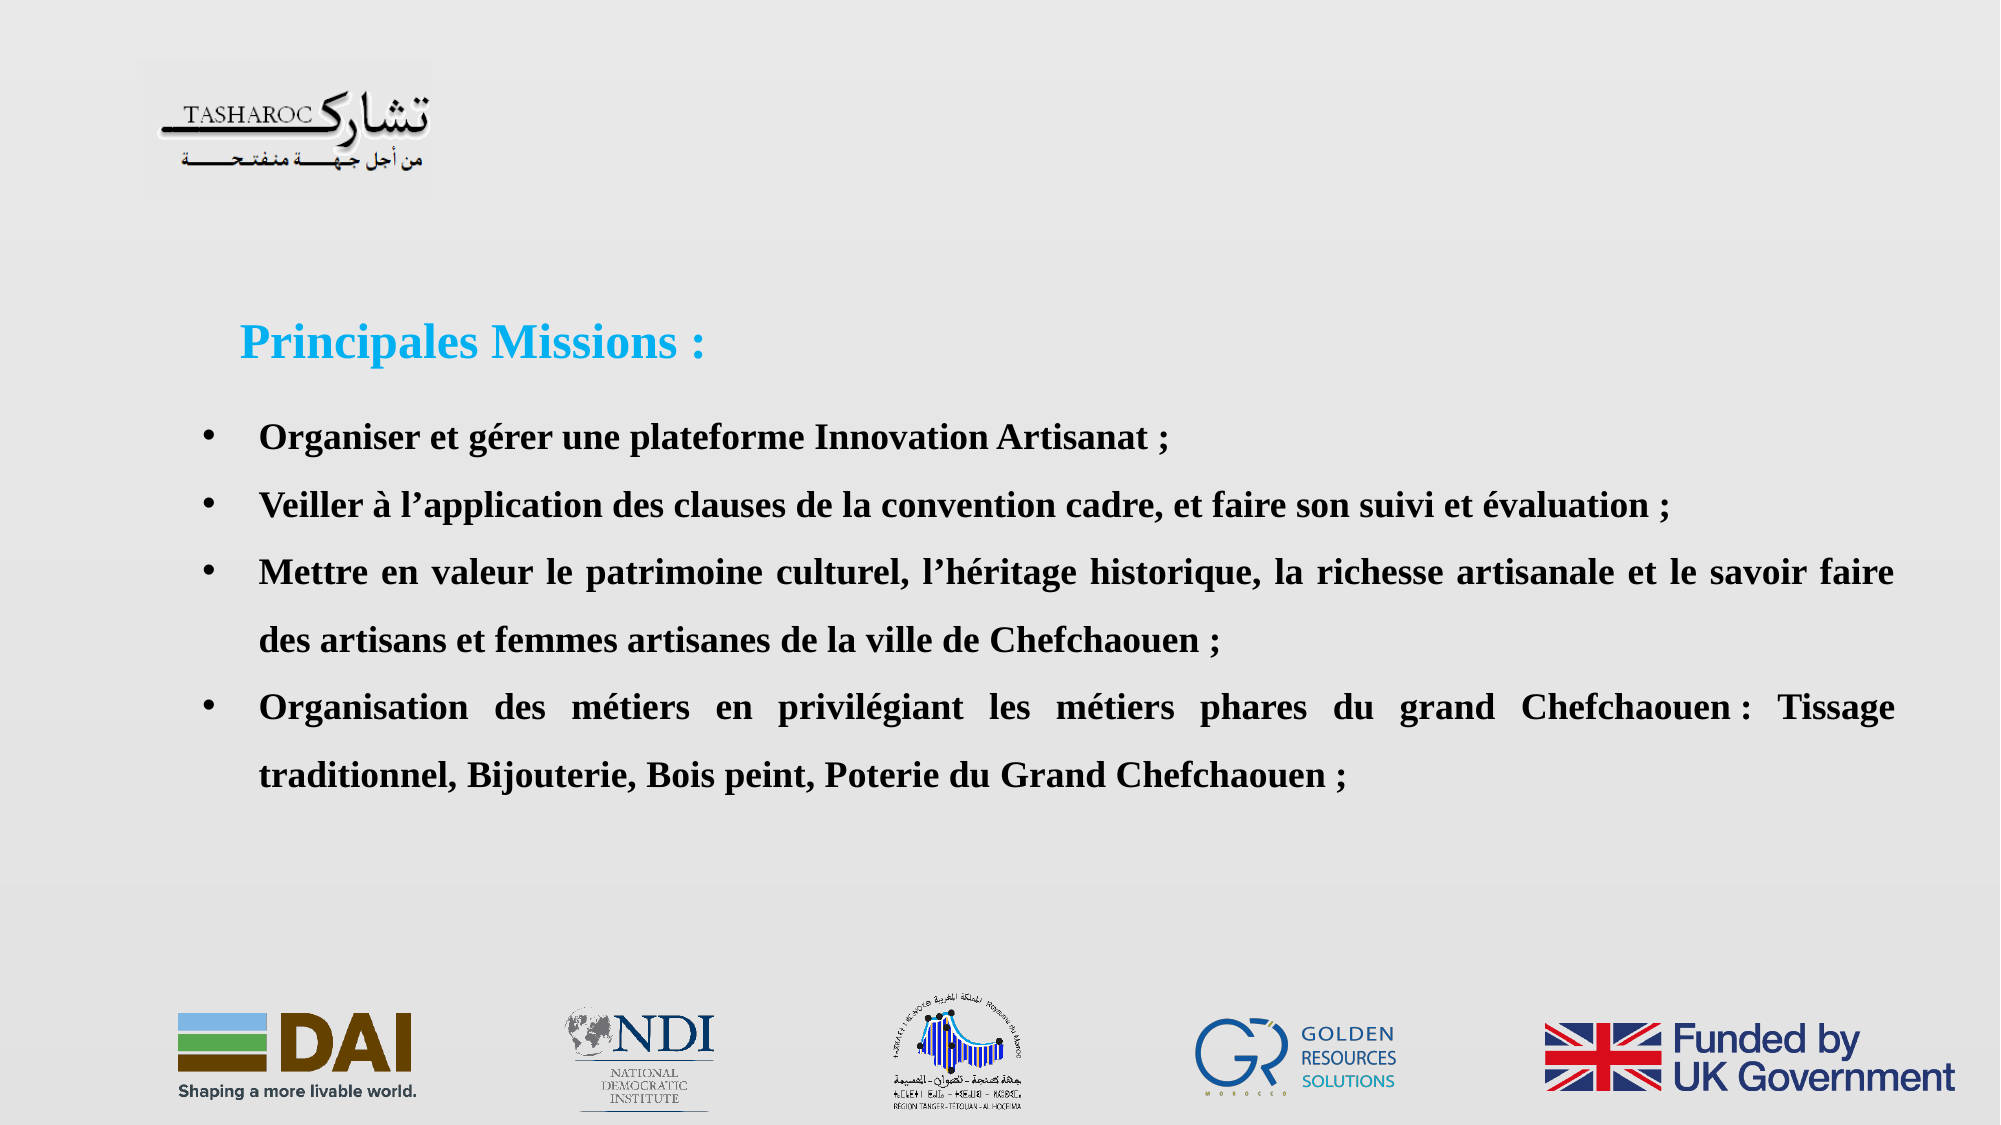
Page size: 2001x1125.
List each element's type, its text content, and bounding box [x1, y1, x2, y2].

text_box Principales Missions : Organiser et gérer une plateforme Innovation Artisanat ; Veiller à l’application des clauses de la convention cadre, et faire son suivi et évaluation ; Mettre en valeur le patrimoine culturel, l’héritage historique, la richesse artisanale et le savoir faire des artisans et femmes artisanes de la ville de Chefchaouen ; Organisation des métiers en privilégiant les métiers phares du grand Chefchaouen : Tissage traditionnel, Bijouterie, Bois peint, Poterie du Grand Chefchaouen ; [187, 301, 1912, 848]
picture [1193, 1015, 1397, 1098]
picture [882, 976, 1032, 1125]
picture [137, 59, 433, 200]
picture [564, 1007, 714, 1112]
picture [178, 1013, 416, 1100]
picture [1545, 1023, 1955, 1091]
